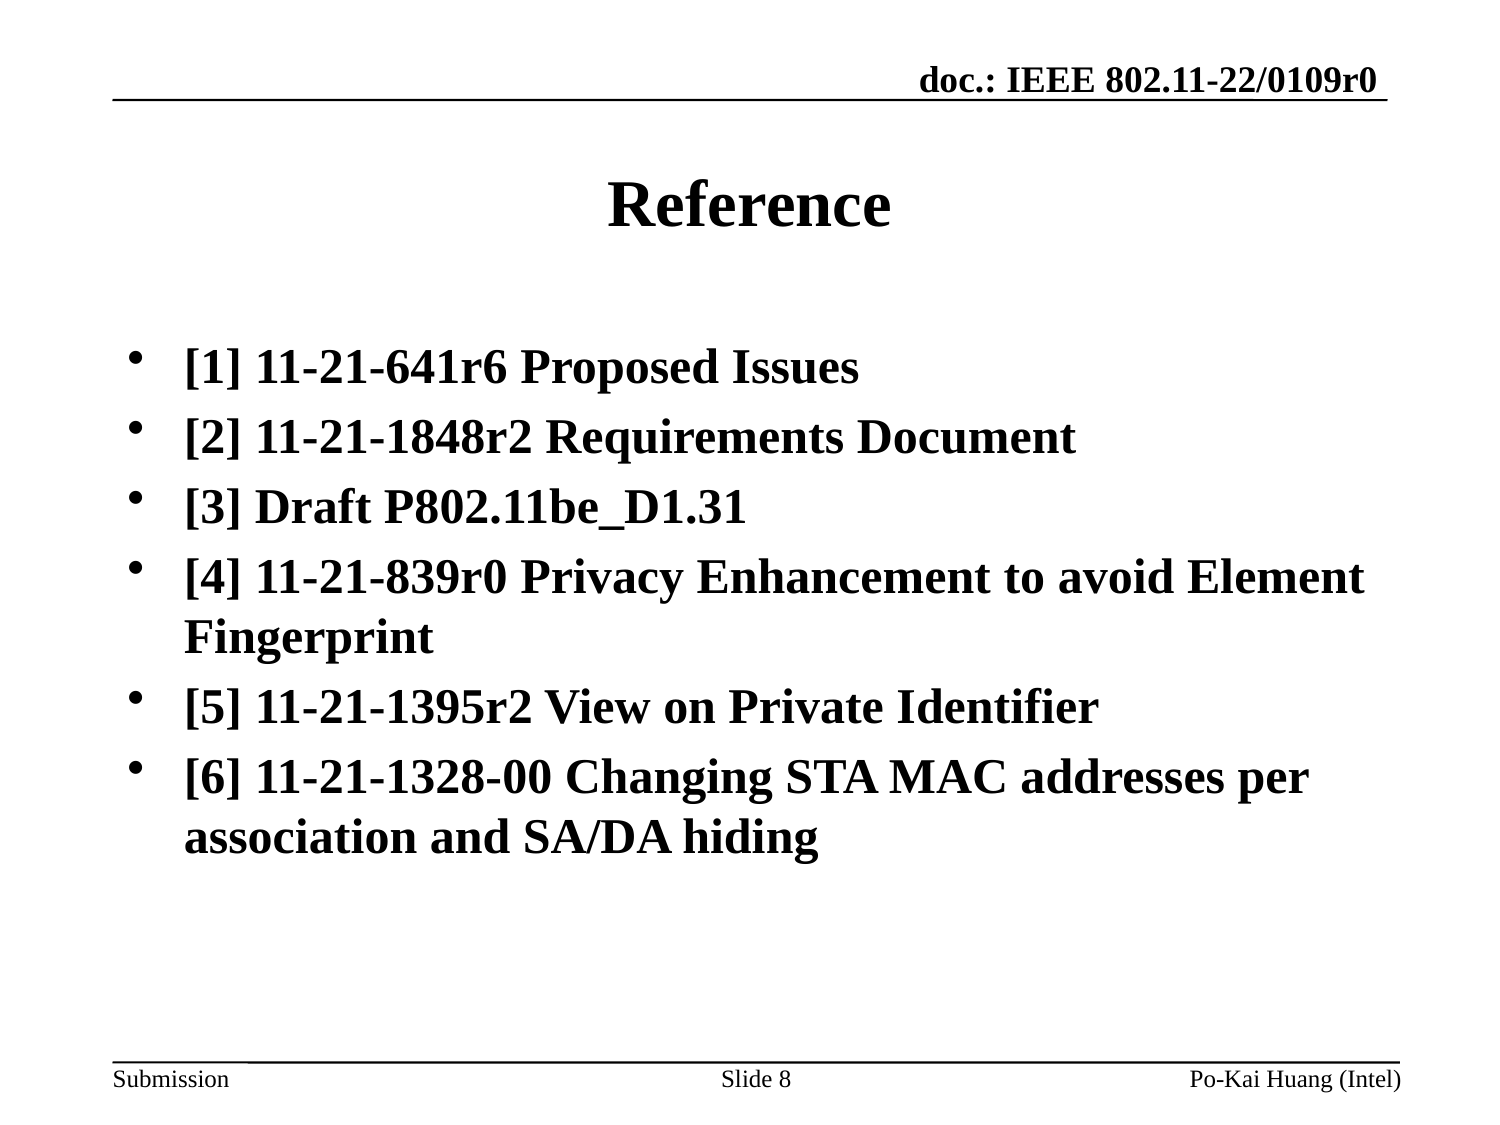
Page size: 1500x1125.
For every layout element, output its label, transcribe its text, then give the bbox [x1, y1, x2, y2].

title Reference [112, 112, 1388, 288]
list [1] 11-21-641r6 Proposed Issues [2] 11-21-1848r2 Requirements Document [3] Draft P802.11be_D1.31 [4] 11-21-839r0 Privacy Enhancement to avoid Element Fingerprint [5] 11-21-1395r2 View on Private Identifier [6] 11-21-1328-00 Changing STA MAC addresses per association and SA/DA hiding [112, 326, 1388, 1002]
footer Po-Kai Huang (Intel) [1186, 1061, 1402, 1093]
slide_number Slide 8 [712, 1061, 800, 1093]
